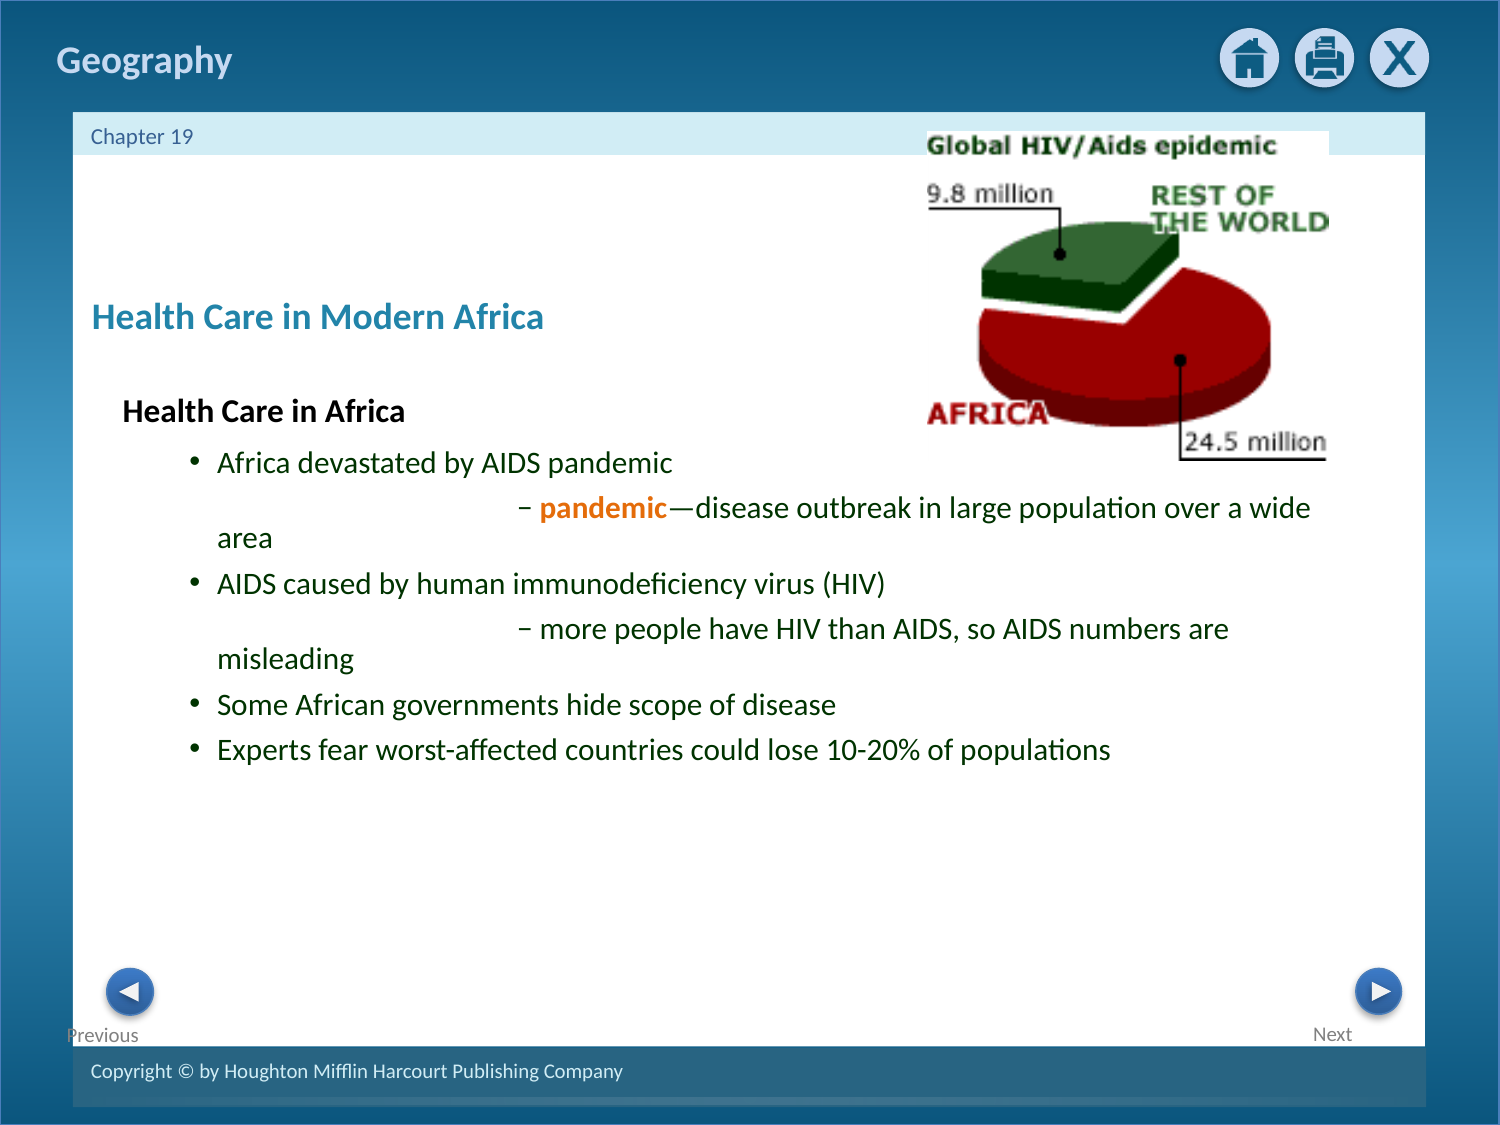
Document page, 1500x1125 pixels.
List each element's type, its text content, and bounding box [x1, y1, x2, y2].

text_box Health Care in Africa [107, 382, 429, 437]
picture [1382, 41, 1417, 75]
picture [1305, 36, 1344, 79]
picture [926, 131, 1329, 462]
picture [1231, 38, 1268, 78]
text_box Africa devastated by AIDS pandemic − pandemic—disease outbreak in large population over a wide area AIDS caused by human immunodeficiency virus (HIV) − more people have HIV than AIDS, so AIDS numbers are misleading Some African governments hide scope of disease Experts fear worst-affected countries could lose 10-20% of populations [155, 441, 1372, 775]
text_box Health Care in Modern Africa [77, 285, 569, 345]
